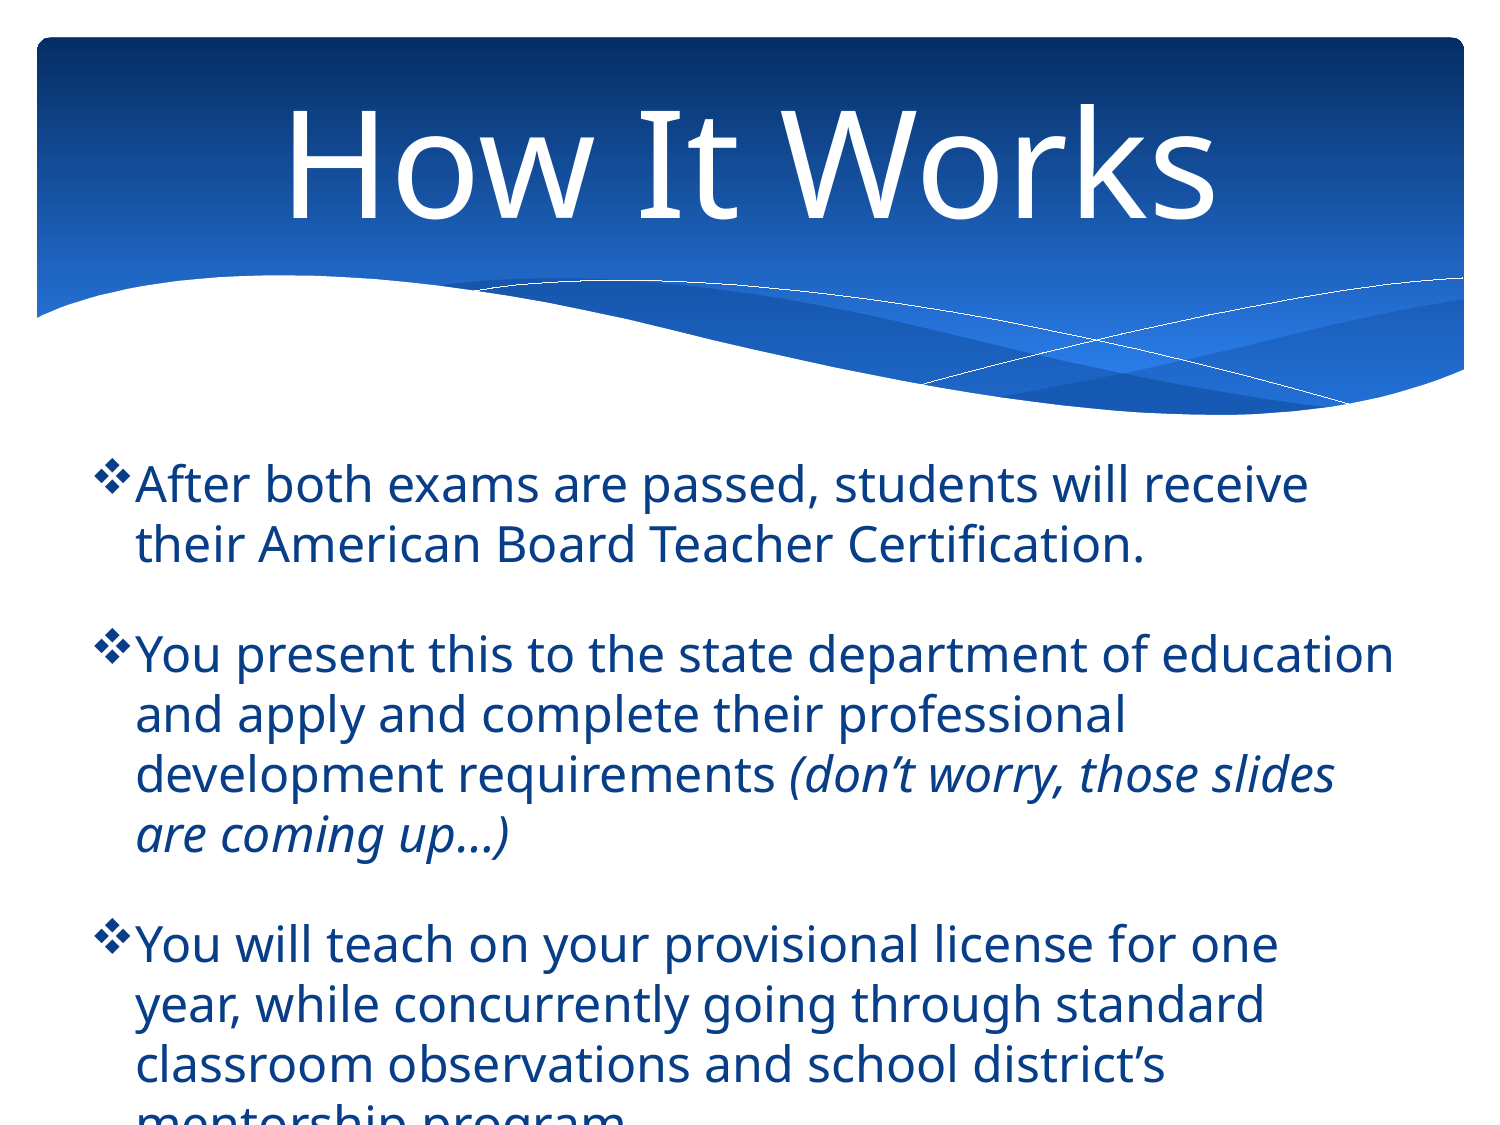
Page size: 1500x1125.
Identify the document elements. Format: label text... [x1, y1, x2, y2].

list After both exams are passed, students will receive their American Board Teacher Certification. You present this to the state department of education and apply and complete their professional development requirements (don’t worry, those slides are coming up…) You will teach on your provisional license for one year, while concurrently going through standard classroom observations and school district’s mentorship program. [75, 375, 1413, 1125]
title How It Works [75, 55, 1425, 261]
